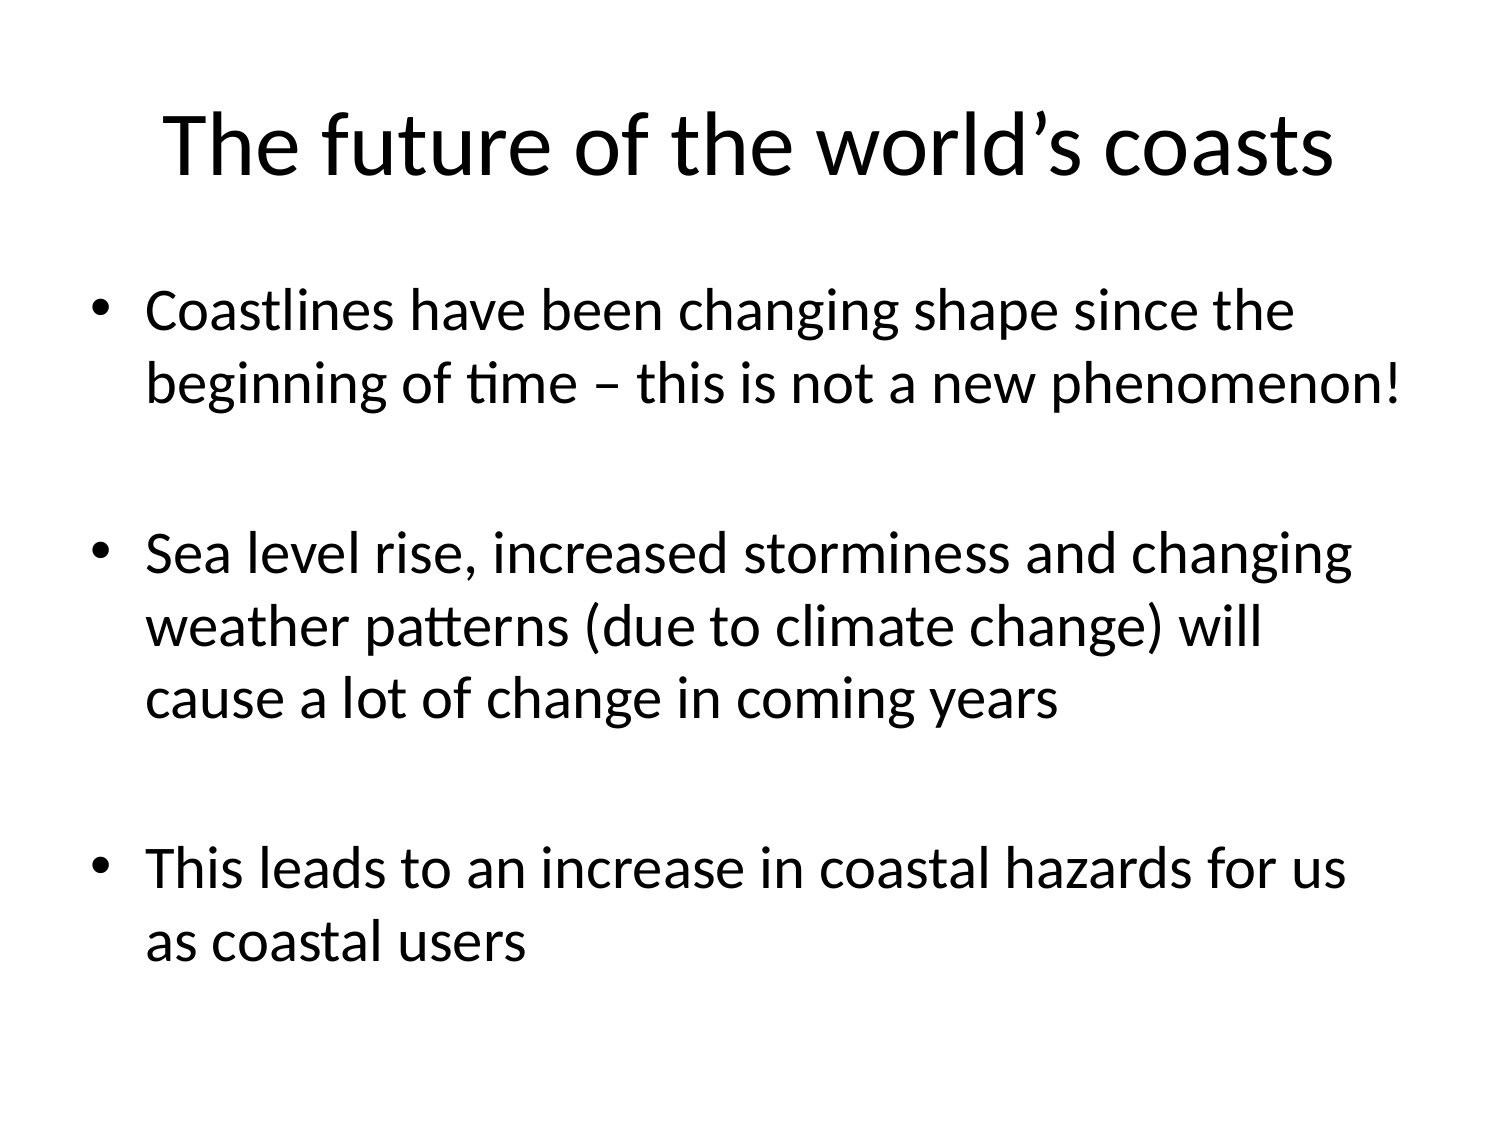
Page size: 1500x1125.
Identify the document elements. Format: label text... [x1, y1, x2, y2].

title The future of the world’s coasts [75, 45, 1425, 233]
list Coastlines have been changing shape since the beginning of time – this is not a new phenomenon! Sea level rise, increased storminess and changing weather patterns (due to climate change) will cause a lot of change in coming years This leads to an increase in coastal hazards for us as coastal users [75, 262, 1425, 1005]
